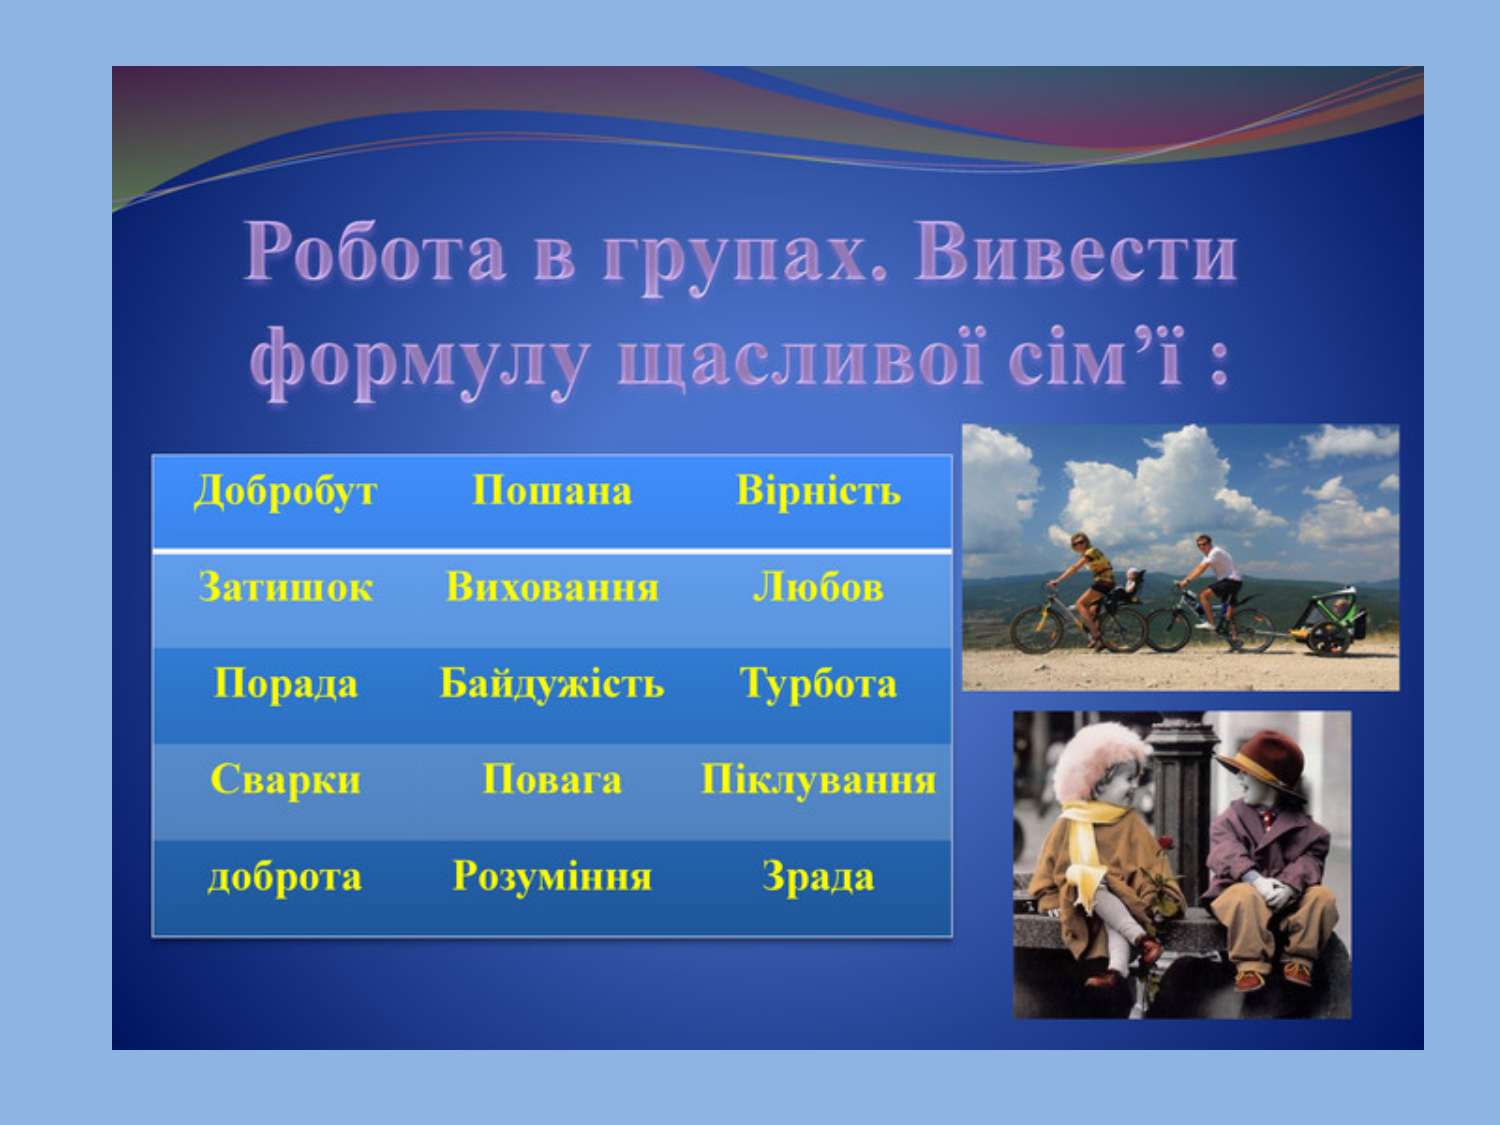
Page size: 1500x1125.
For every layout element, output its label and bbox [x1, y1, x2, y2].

picture [111, 66, 1424, 1050]
